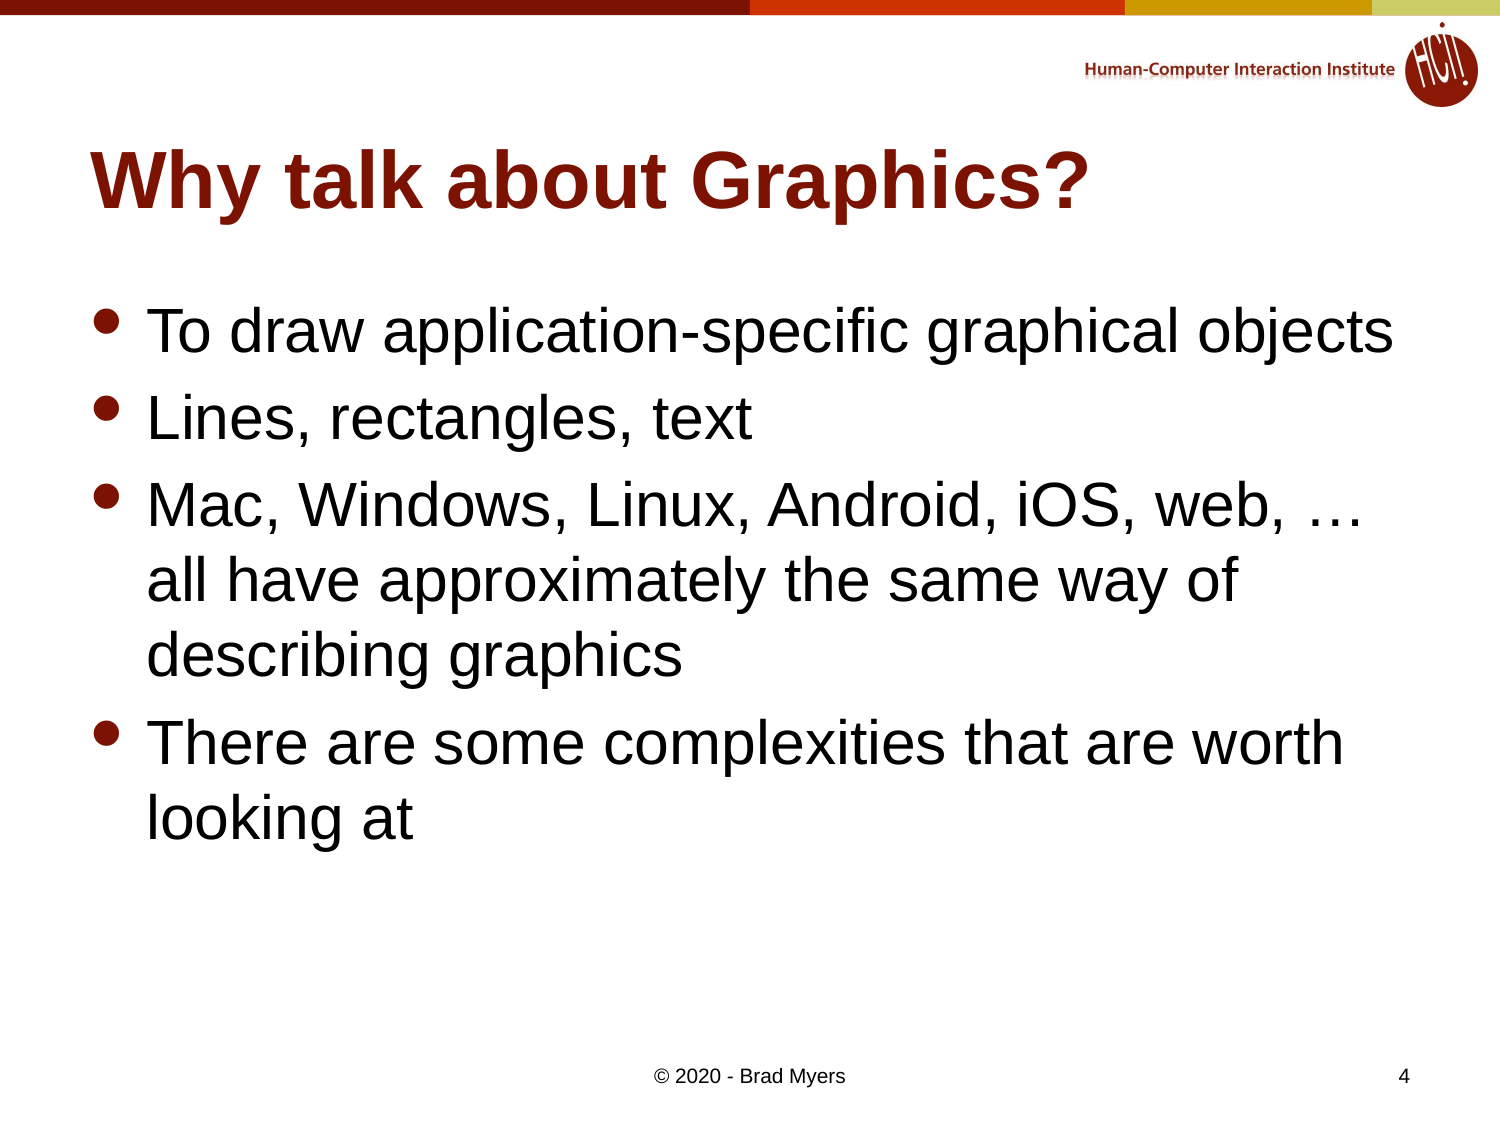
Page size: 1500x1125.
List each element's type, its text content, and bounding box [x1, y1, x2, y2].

slide_number 4 [1074, 1054, 1426, 1101]
list To draw application-specific graphical objects Lines, rectangles, text Mac, Windows, Linux, Android, iOS, web, … all have approximately the same way of describing graphics There are some complexities that are worth looking at [74, 281, 1426, 1006]
footer © 2020 - Brad Myers [512, 1054, 988, 1101]
picture [1313, 22, 1478, 107]
title Why talk about Graphics? [74, 19, 1313, 233]
